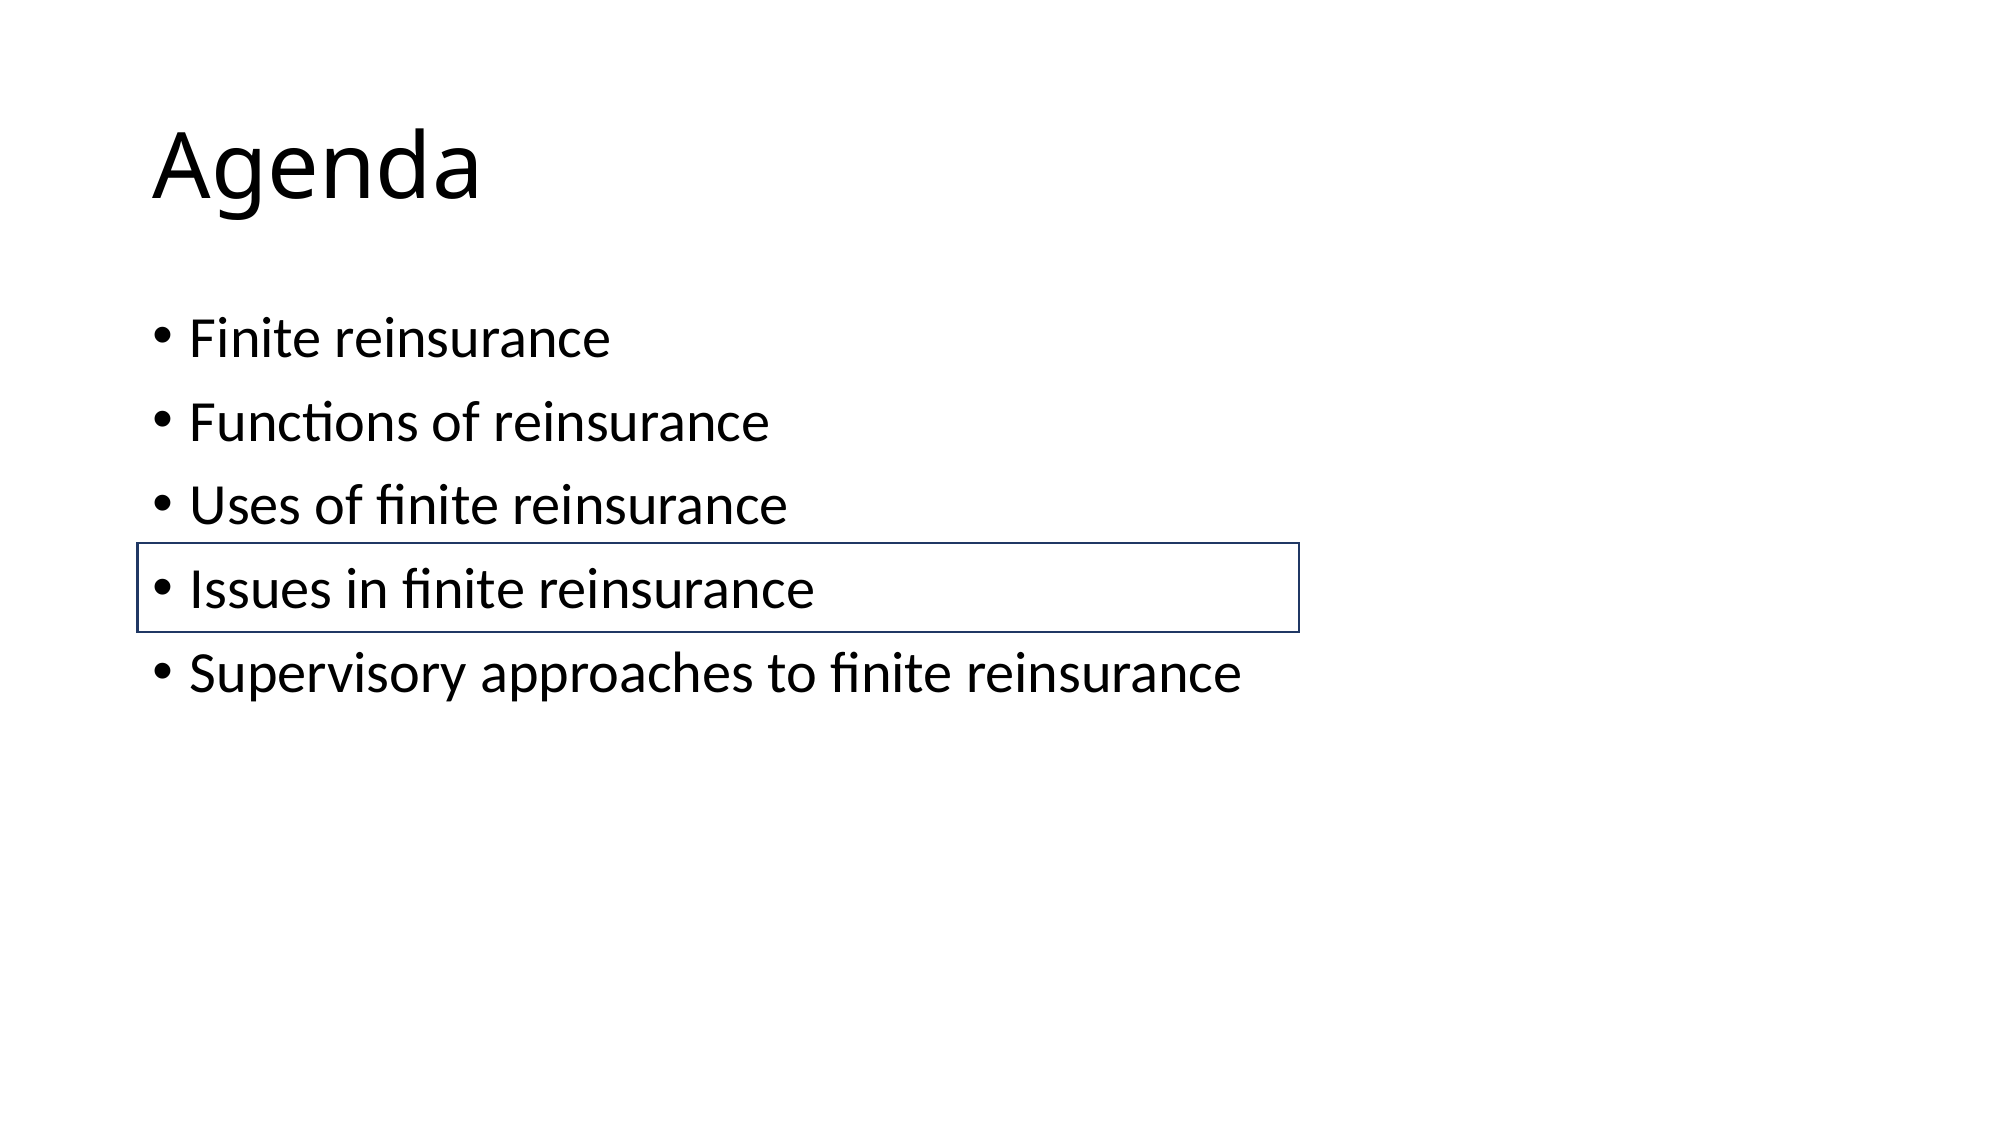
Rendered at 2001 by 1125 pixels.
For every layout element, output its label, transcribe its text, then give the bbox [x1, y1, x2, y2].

text_box [136, 542, 1300, 633]
title Agenda [137, 59, 1863, 278]
list Finite reinsurance Functions of reinsurance Uses of finite reinsurance Issues in finite reinsurance Supervisory approaches to finite reinsurance [137, 299, 1863, 1014]
